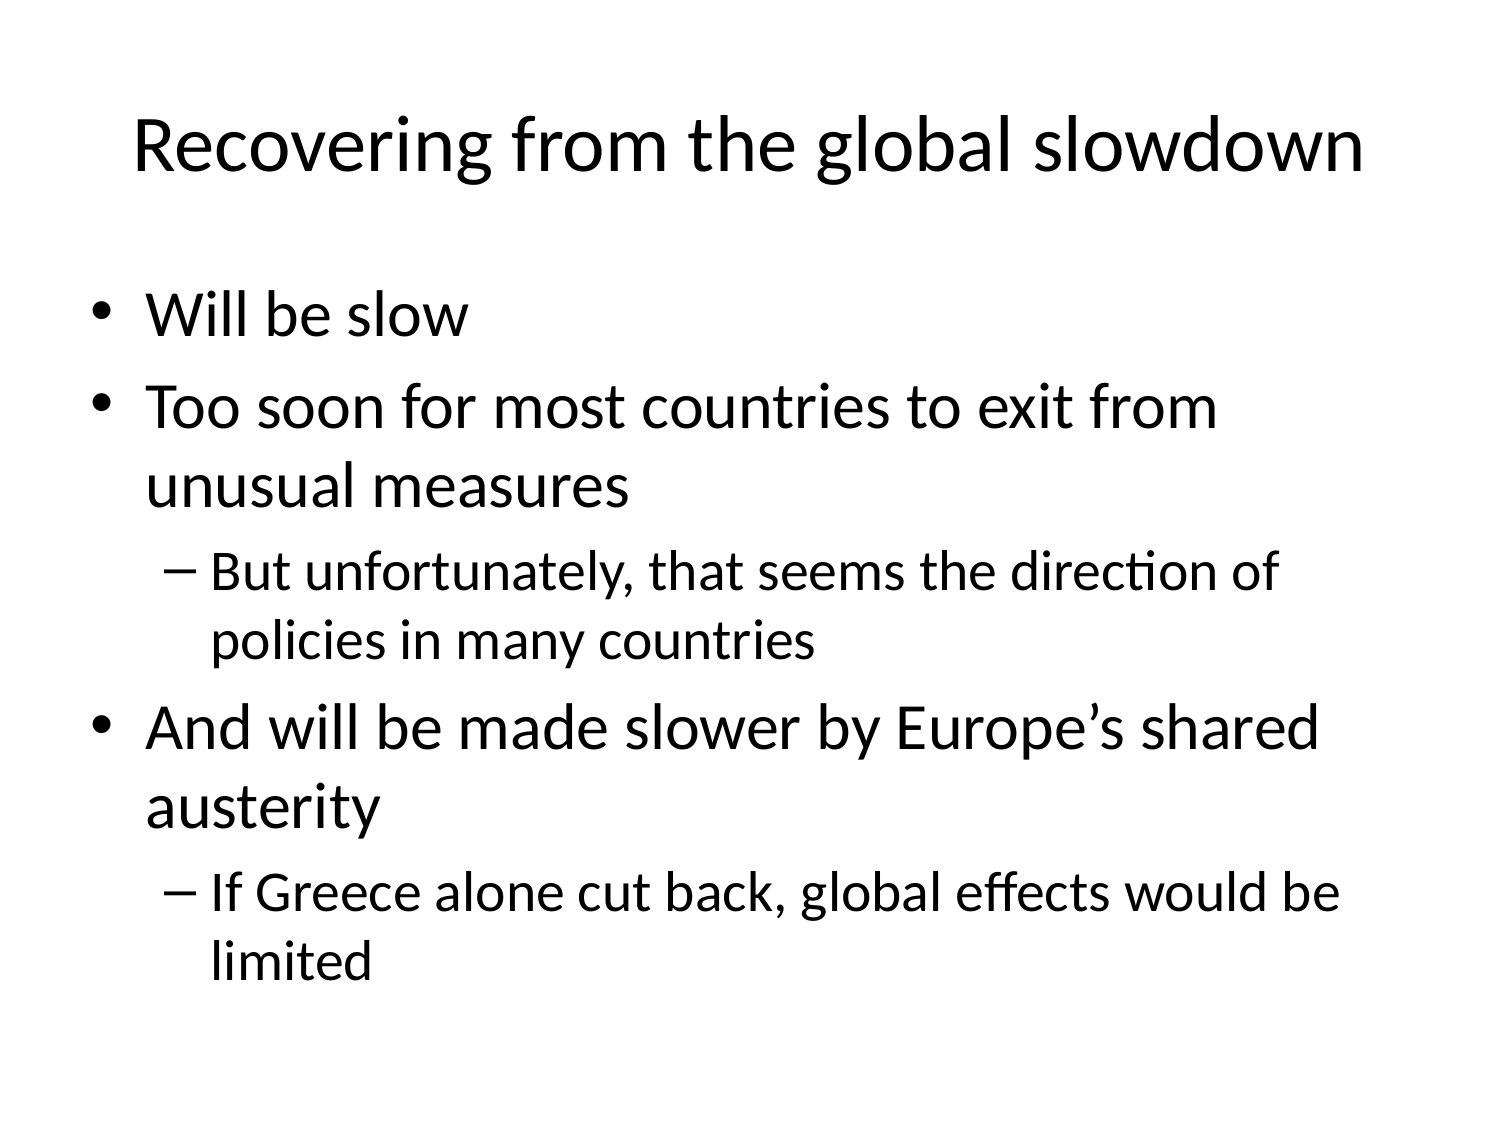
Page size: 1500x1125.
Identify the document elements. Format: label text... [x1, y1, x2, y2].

title Recovering from the global slowdown [75, 45, 1425, 233]
list Will be slow Too soon for most countries to exit from unusual measures But unfortunately, that seems the direction of policies in many countries And will be made slower by Europe’s shared austerity If Greece alone cut back, global effects would be limited [75, 262, 1425, 1005]
